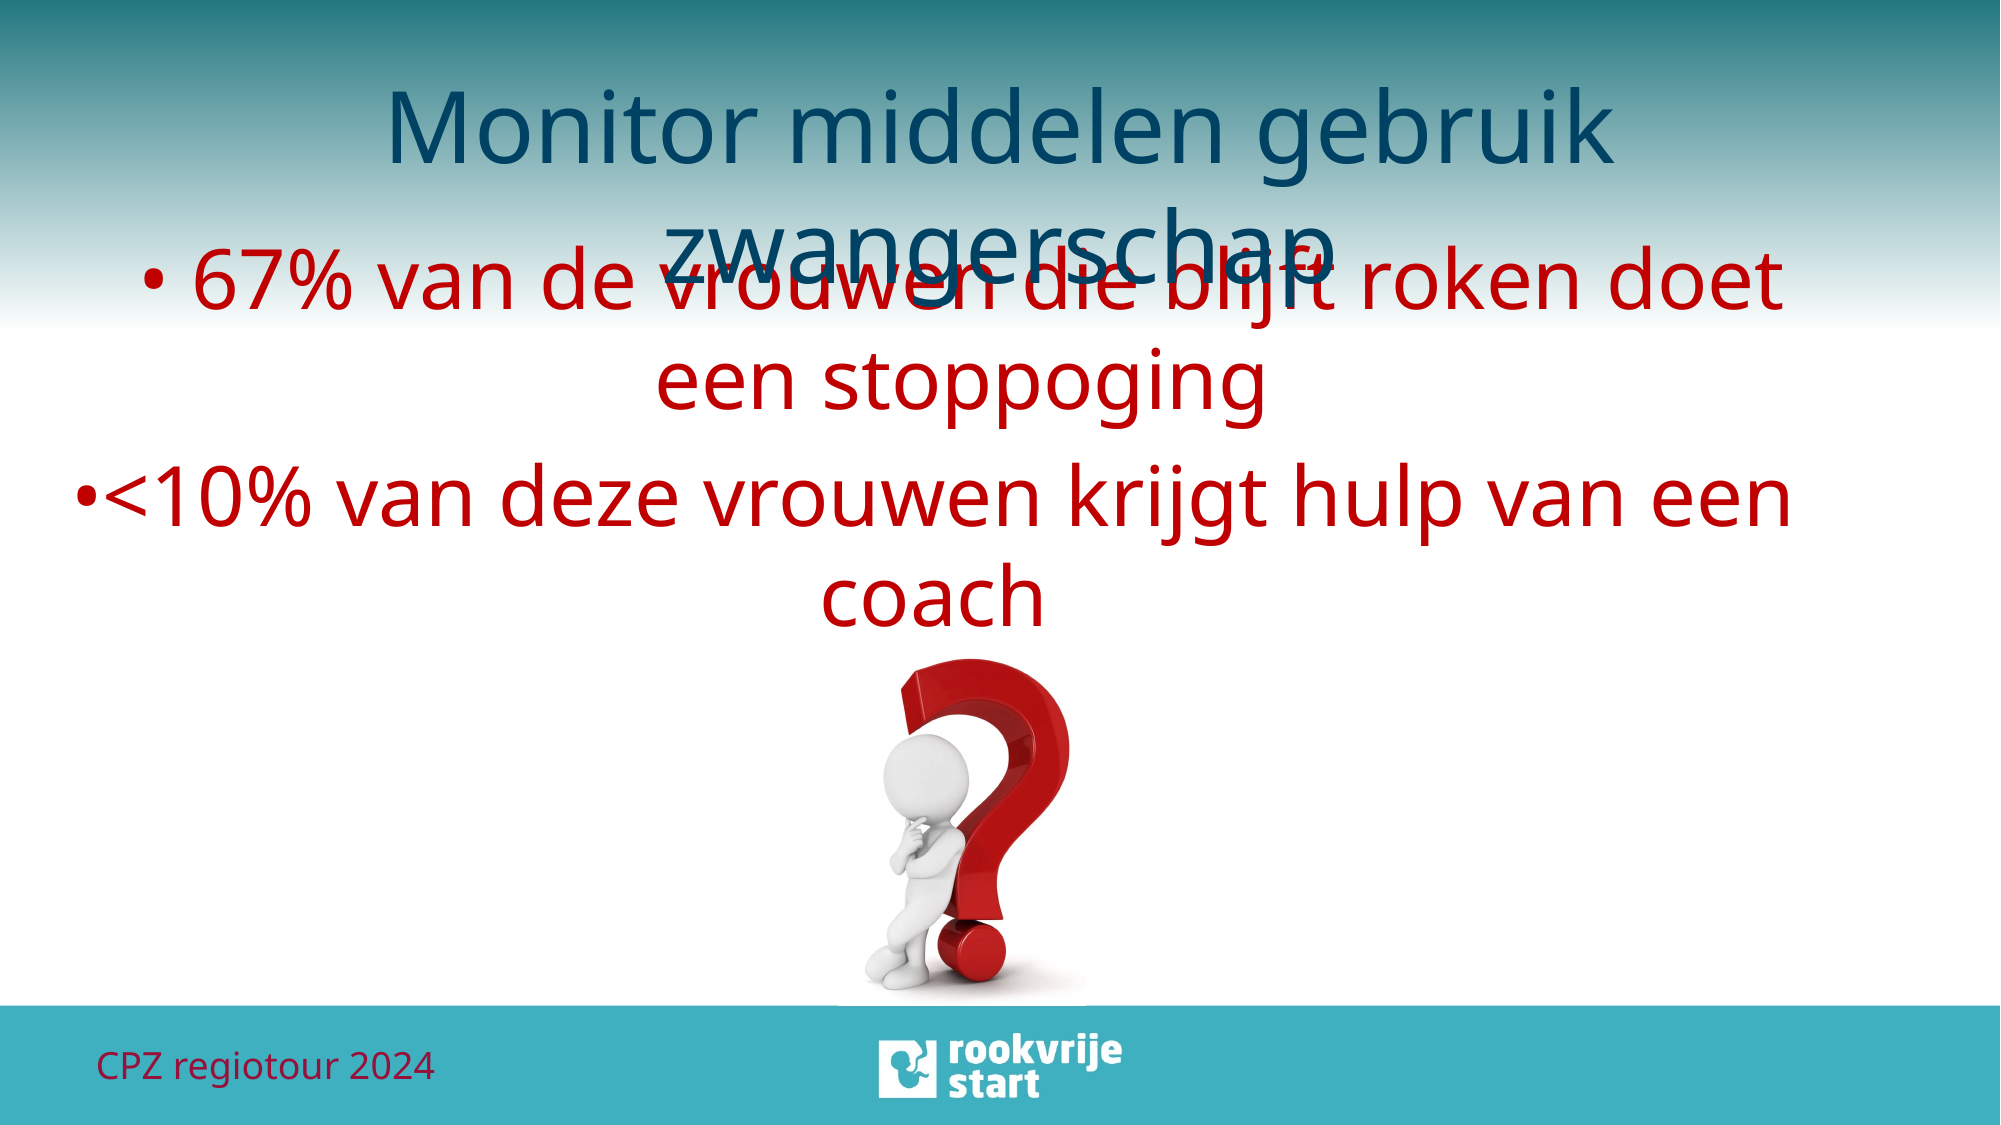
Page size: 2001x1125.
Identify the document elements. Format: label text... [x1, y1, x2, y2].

picture [0, 330, 2000, 1125]
text_box •<10% van deze vrouwen krijgt hulp van een coach [43, 435, 1825, 651]
text_box Monitor middelen gebruik zwangerschap [109, 56, 1891, 311]
text_box [0, 0, 2000, 330]
text_box • 67% van de vrouwen die blijft roken doet een stoppoging [71, 218, 1853, 434]
text_box CPZ regiotour 2024 [81, 1034, 451, 1095]
